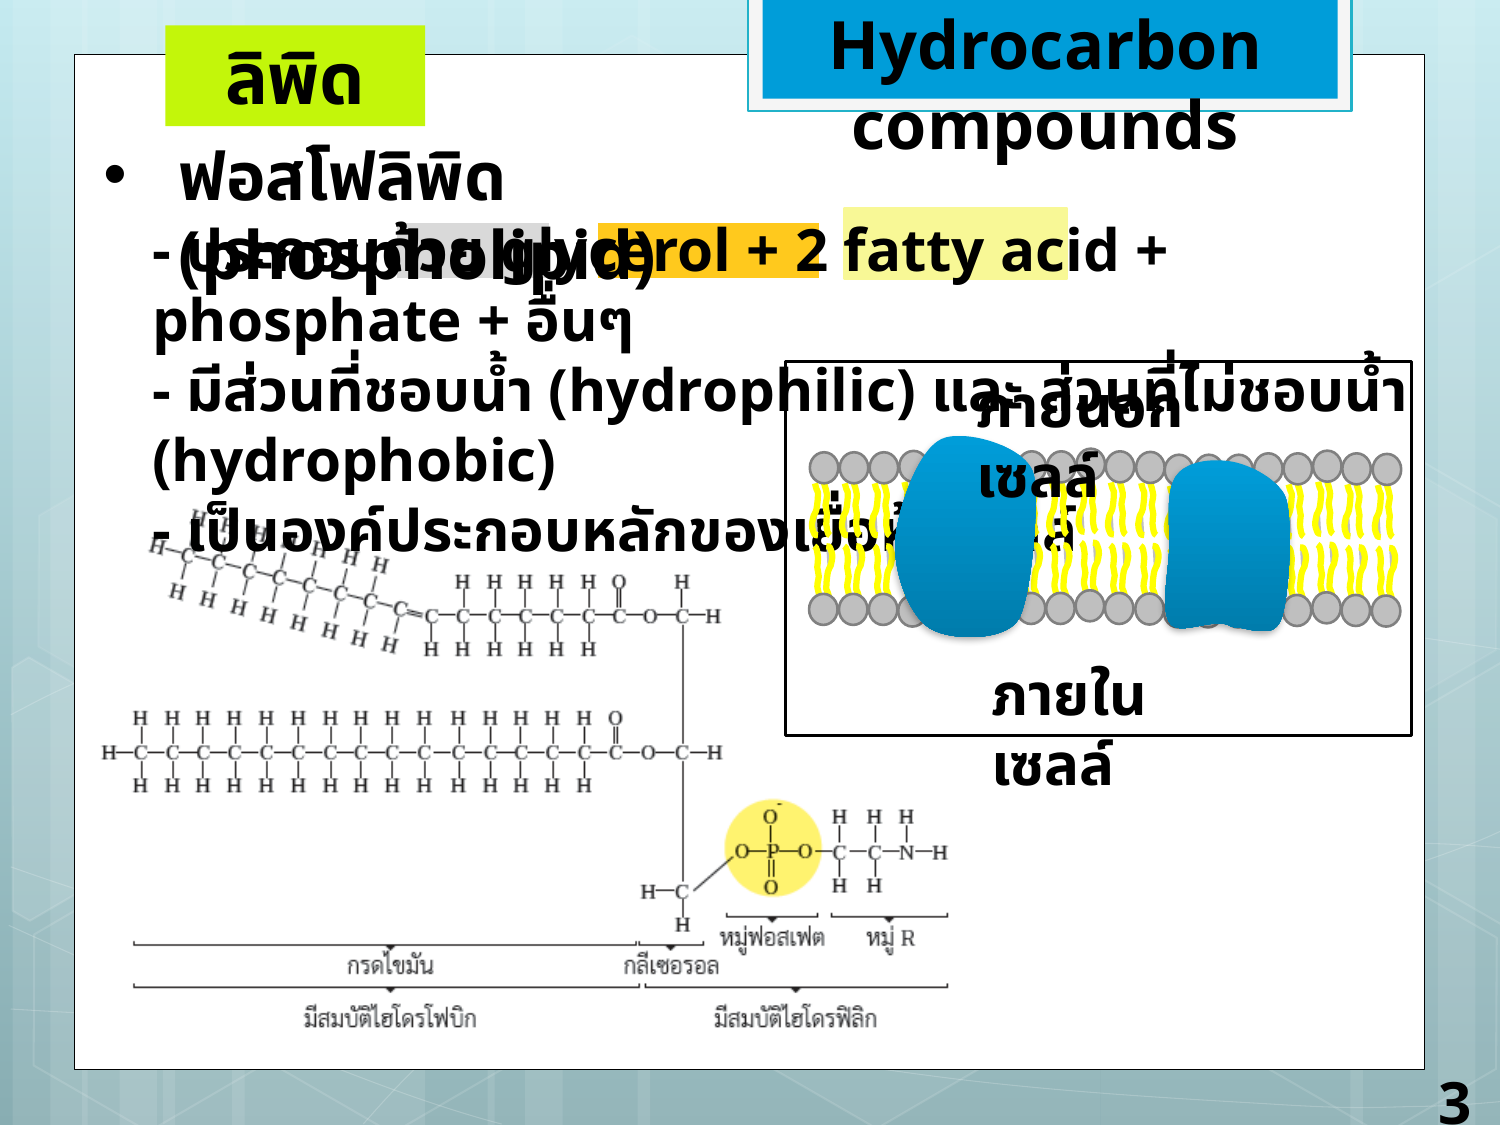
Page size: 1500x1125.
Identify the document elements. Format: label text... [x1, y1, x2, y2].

text_box Hydrocarbon compounds [738, 0, 1353, 97]
text_box 39 [1423, 1058, 1500, 1125]
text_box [785, 361, 1412, 737]
text_box ฟอสโฟลิพิด (phospholipid) [88, 126, 762, 301]
picture [85, 492, 975, 1051]
text_box ลิพิด [165, 25, 426, 127]
text_box - ประกอบด้วย glycerol + 2 fatty acid + phosphate + อื่นๆ - มีส่วนที่ชอบน้ำ (hydrophilic) และ ส่วนที่ไม่ชอบน้ำ (hydrophobic) - เป็นองค์ประกอบหลักของเยื่อหุ้มเซลล์ [137, 205, 1425, 571]
